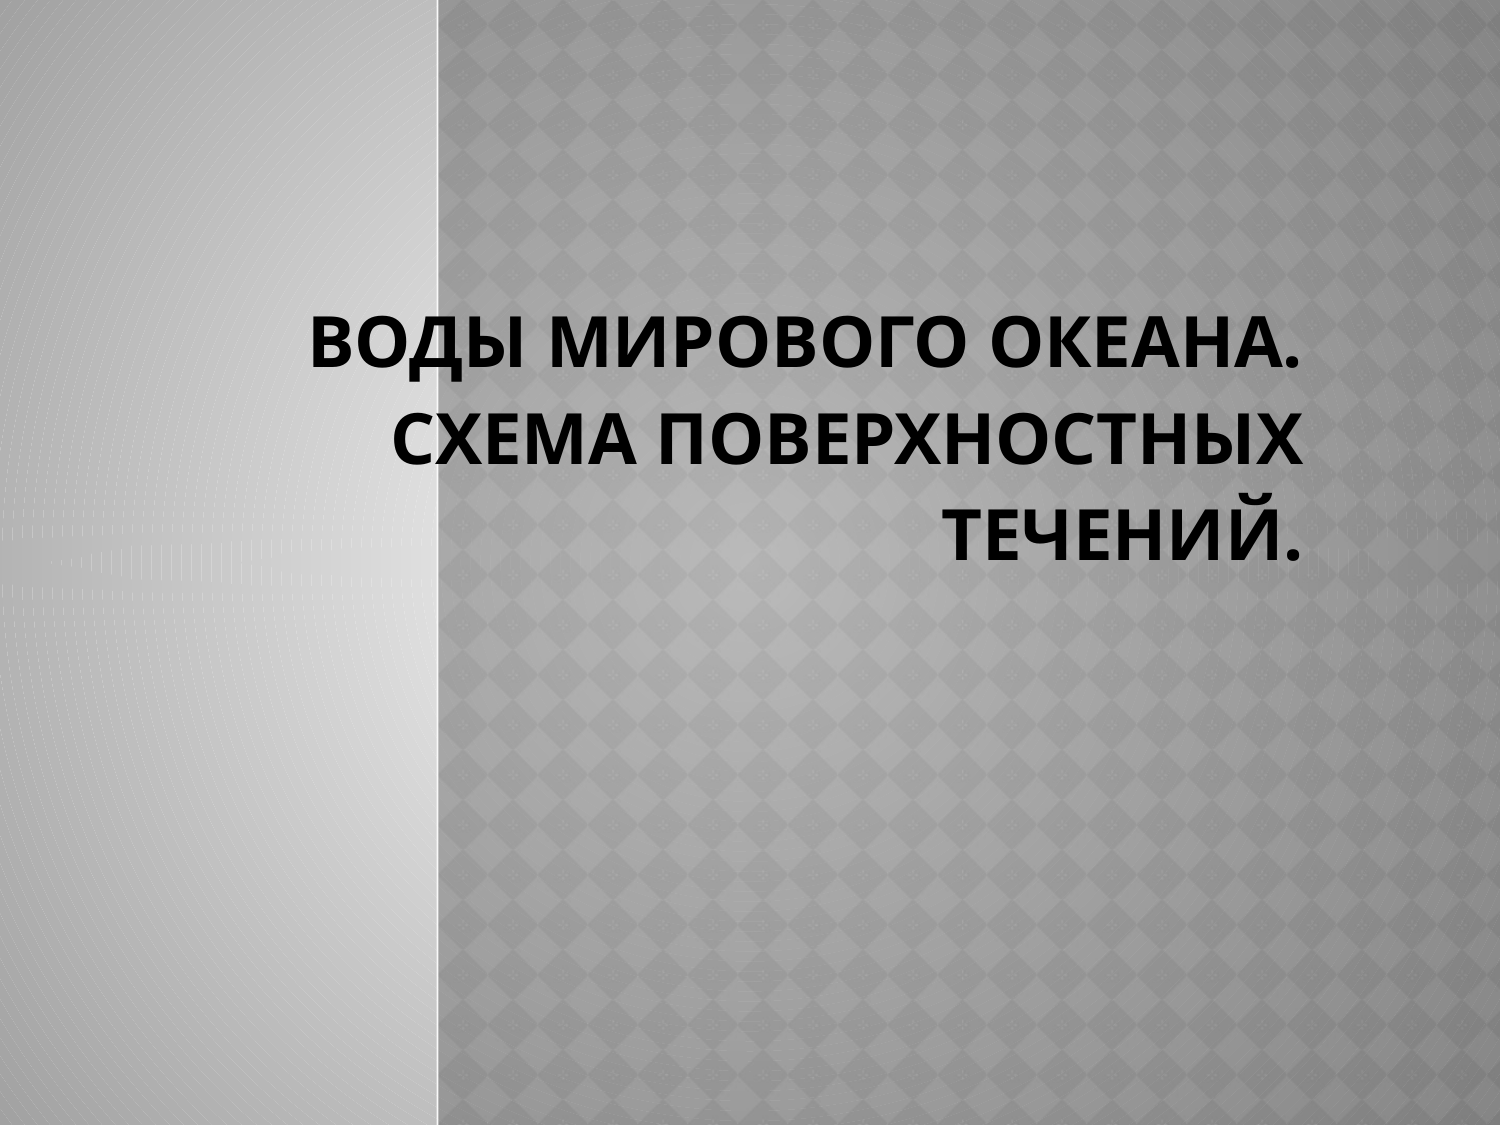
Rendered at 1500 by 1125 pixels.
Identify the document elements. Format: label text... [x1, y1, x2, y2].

title Воды мирового океана. Схема поверхностных течений. [134, 287, 1312, 582]
